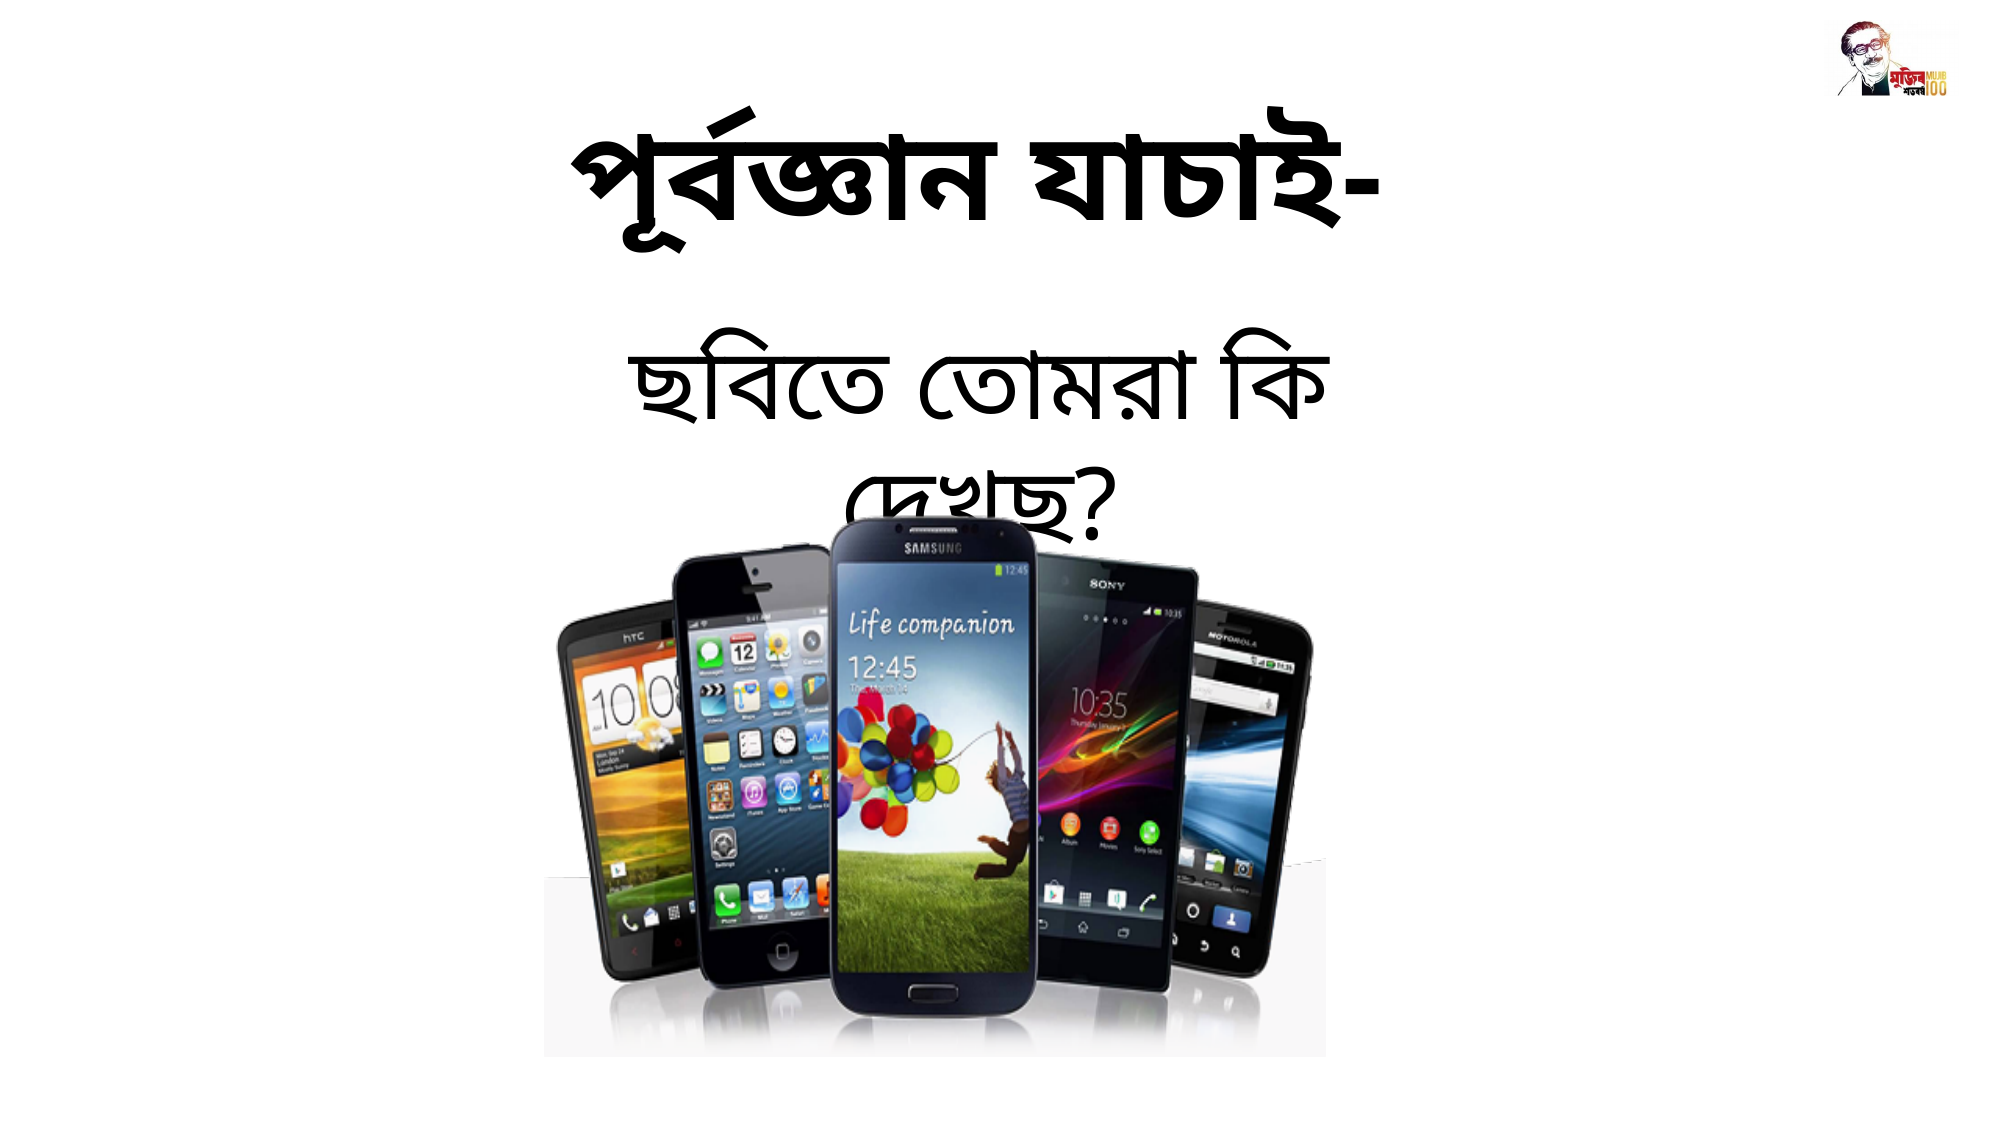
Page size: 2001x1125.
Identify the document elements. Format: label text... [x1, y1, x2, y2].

picture [1824, 20, 1959, 96]
text_box পূর্বজ্ঞান যাচাই- [543, 88, 1409, 254]
picture [543, 505, 1326, 1057]
text_box ছবিতে তোমরা কি দেখছ? [481, 312, 1477, 567]
